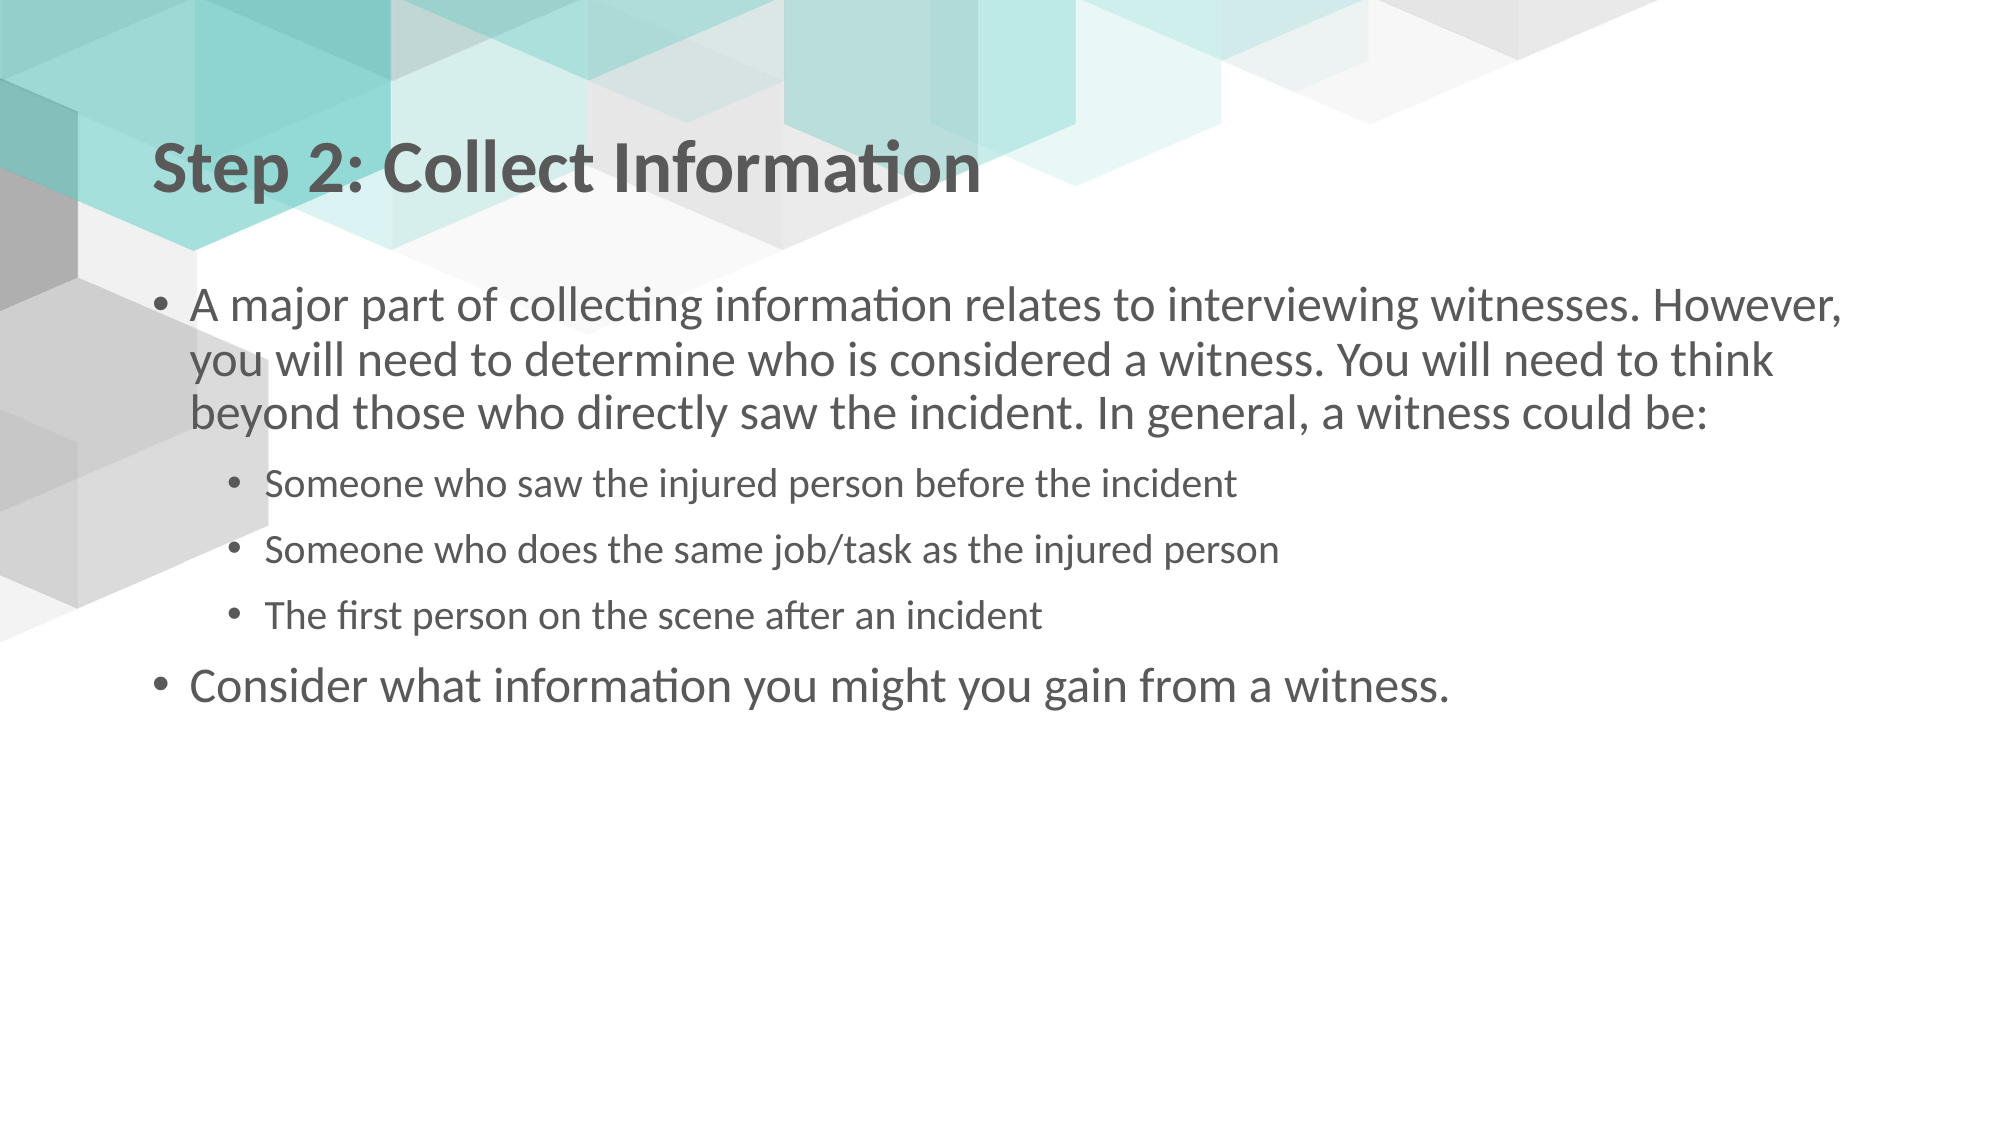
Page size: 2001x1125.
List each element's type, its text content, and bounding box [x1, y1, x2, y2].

text_box A major part of collecting information relates to interviewing witnesses. However, you will need to determine who is considered a witness. You will need to think beyond those who directly saw the incident. In general, a witness could be: Someone who saw the injured person before the incident Someone who does the same job/task as the injured person The first person on the scene after an incident Consider what information you might you gain from a witness. [137, 278, 1863, 986]
title Step 2: Collect Information [137, 59, 1863, 278]
picture [0, 0, 2001, 1125]
